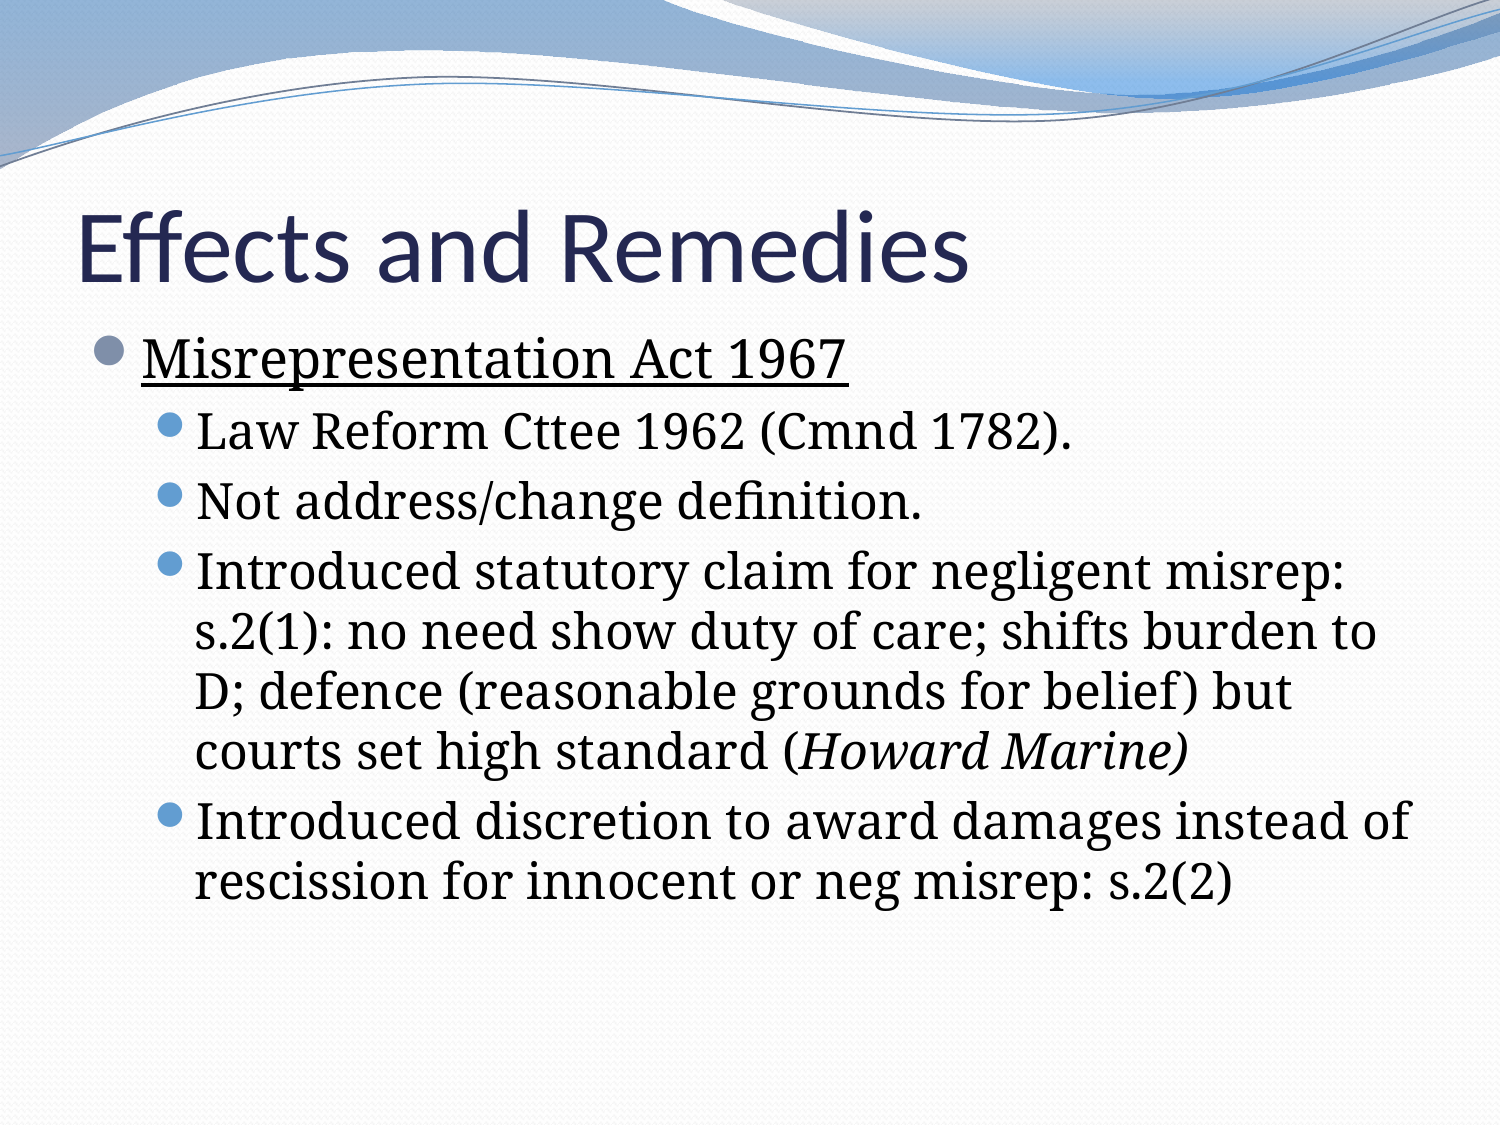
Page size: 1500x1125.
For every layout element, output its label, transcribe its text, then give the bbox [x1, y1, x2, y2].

title Effects and Remedies [75, 115, 1425, 303]
list Misrepresentation Act 1967 Law Reform Cttee 1962 (Cmnd 1782). Not address/change definition. Introduced statutory claim for negligent misrep: s.2(1): no need show duty of care; shifts burden to D; defence (reasonable grounds for belief) but courts set high standard (Howard Marine) Introduced discretion to award damages instead of rescission for innocent or neg misrep: s.2(2) [75, 317, 1425, 1038]
